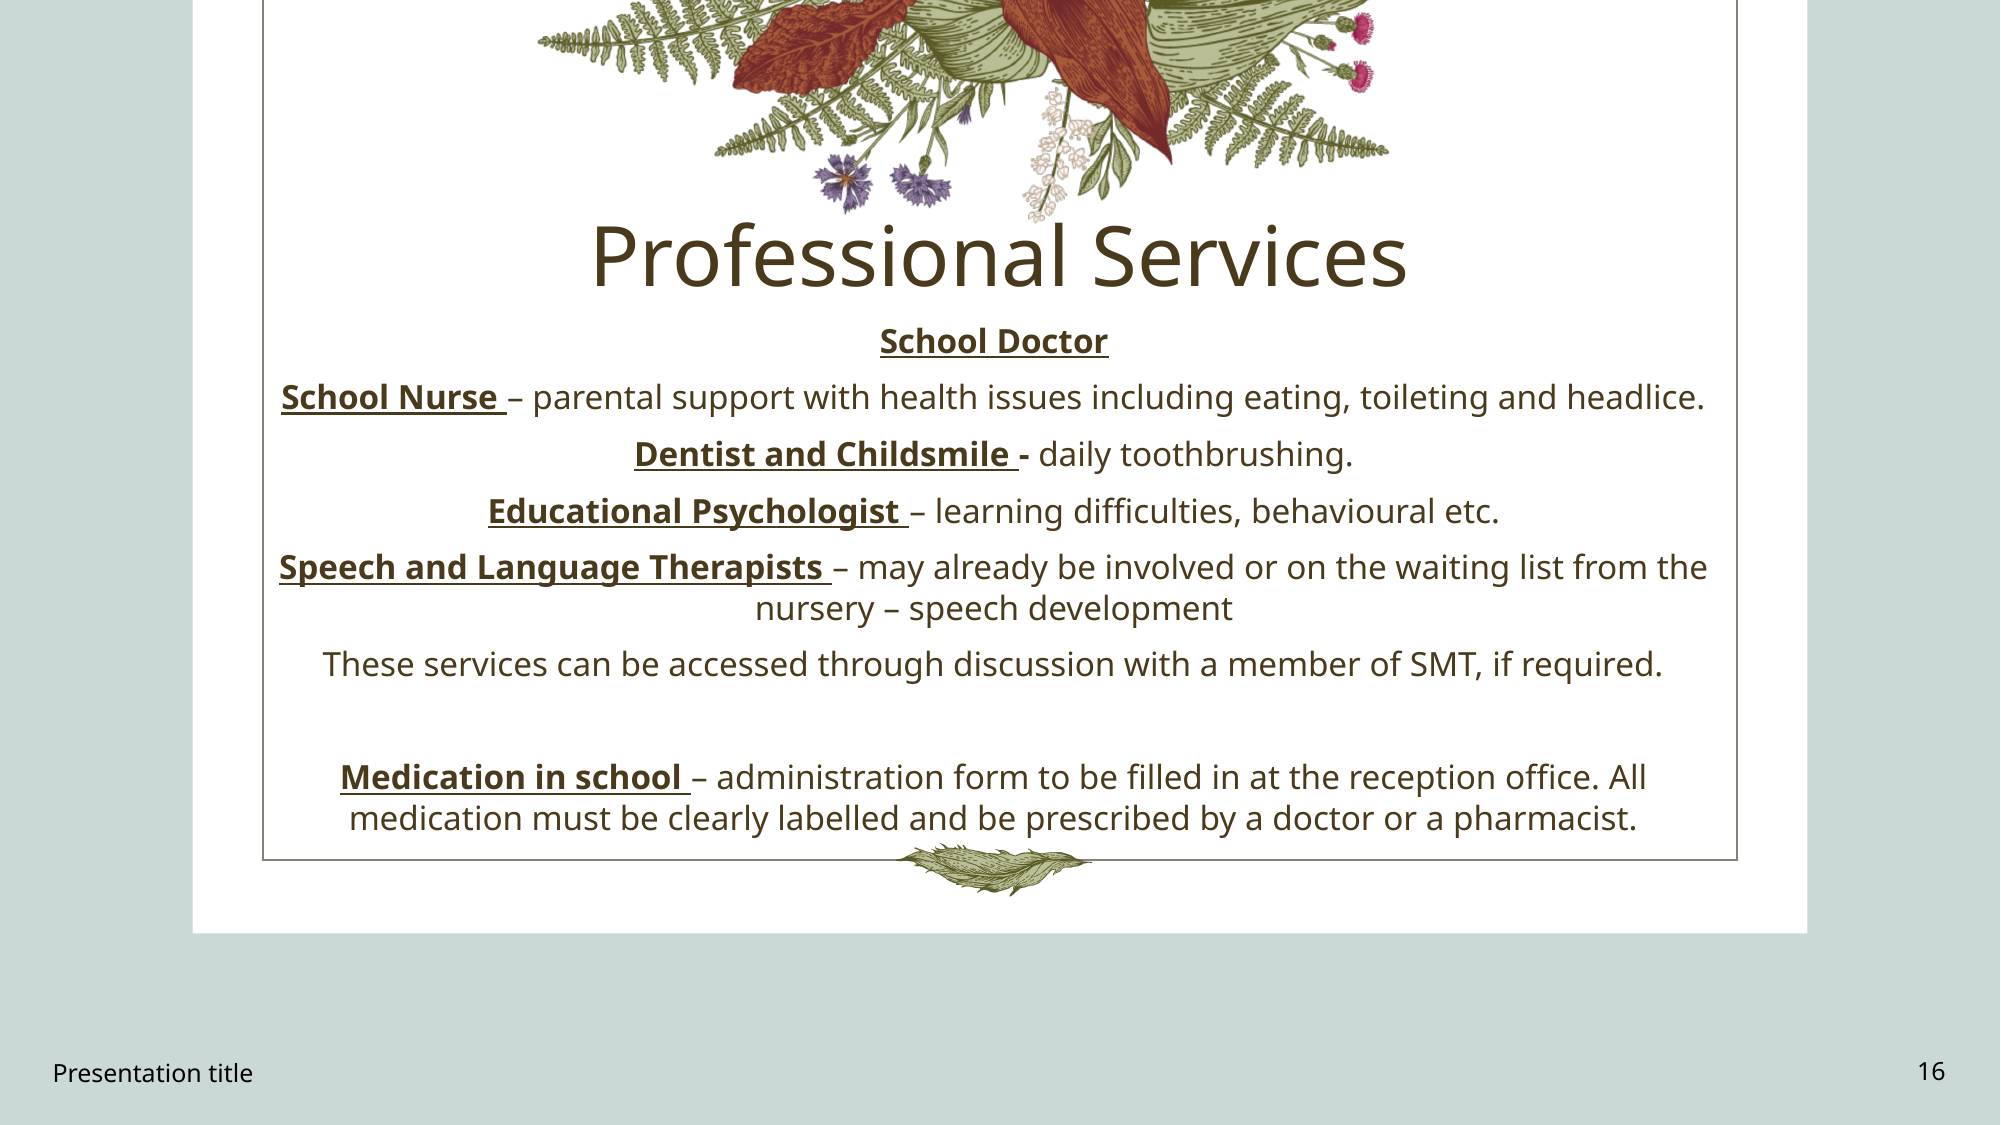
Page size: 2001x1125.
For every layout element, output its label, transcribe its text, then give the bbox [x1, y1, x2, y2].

footer Presentation title [37, 1042, 713, 1103]
picture [535, 0, 1416, 206]
title Professional Services [286, 206, 1714, 312]
slide_number 16 [1510, 1042, 1961, 1103]
picture [894, 878, 1093, 897]
list School Doctor School Nurse – parental support with health issues including eating, toileting and headlice. Dentist and Childsmile - daily toothbrushing. Educational Psychologist – learning difficulties, behavioural etc. Speech and Language Therapists – may already be involved or on the waiting list from the nursery – speech development These services can be accessed through discussion with a member of SMT, if required. Medication in school – administration form to be filled in at the reception office. All medication must be clearly labelled and be prescribed by a doctor or a pharmacist. [263, 312, 1726, 878]
